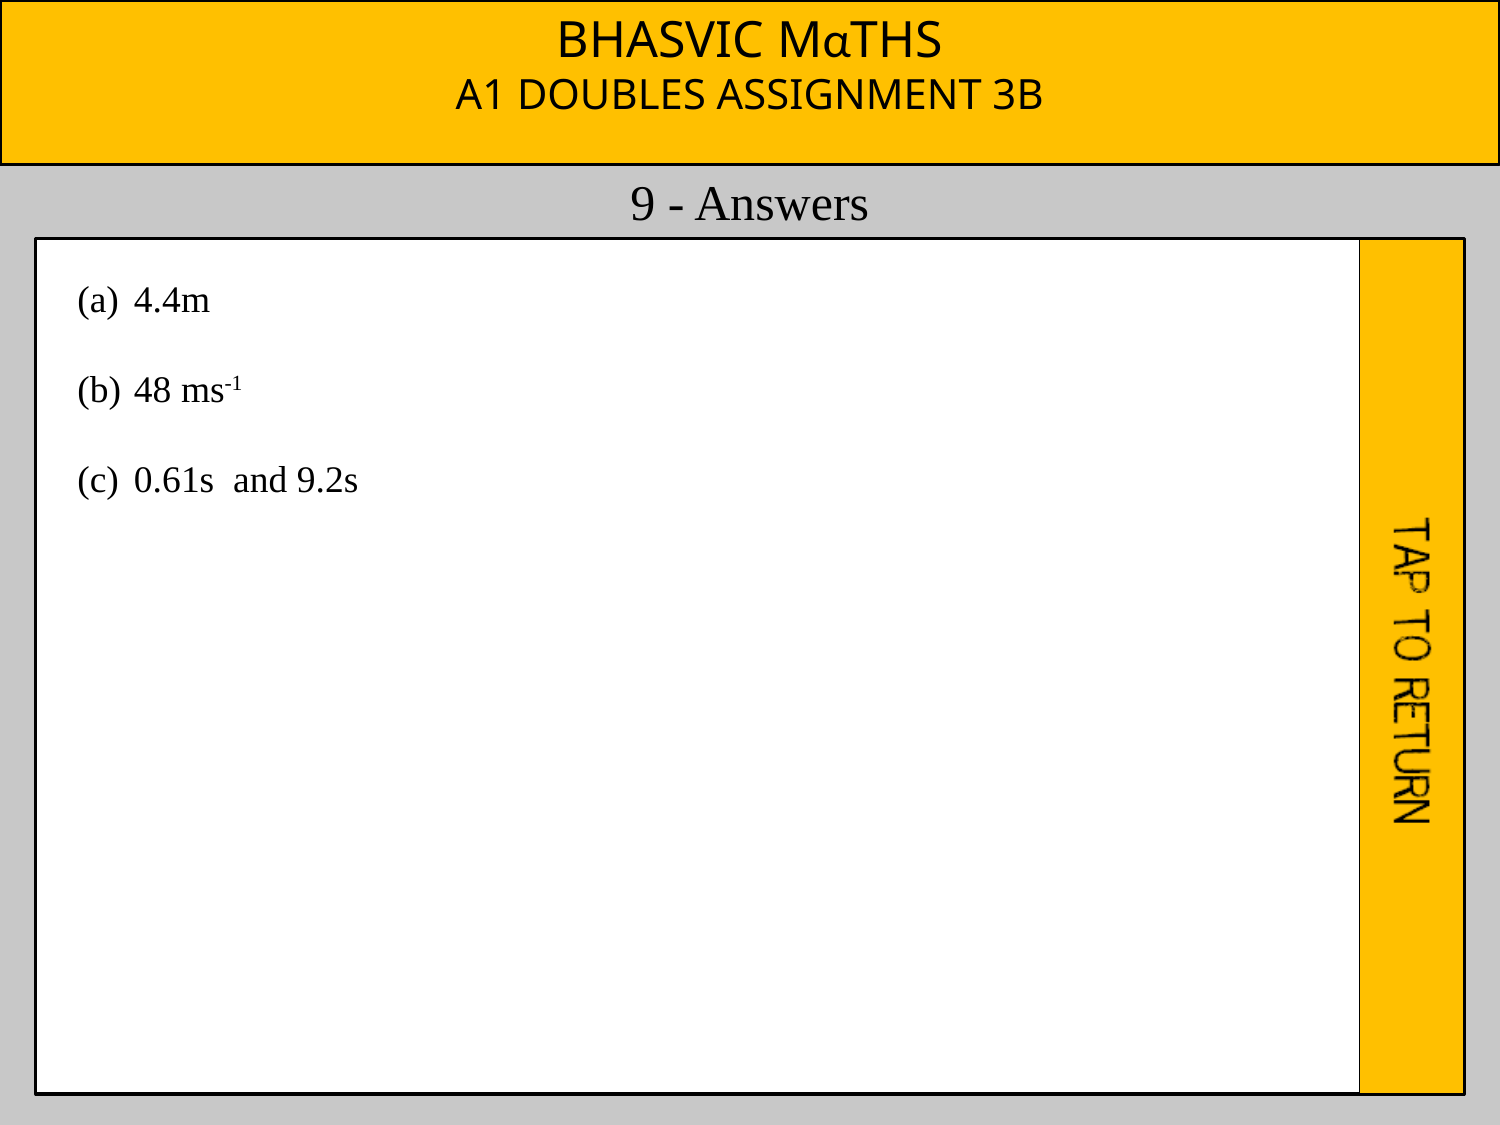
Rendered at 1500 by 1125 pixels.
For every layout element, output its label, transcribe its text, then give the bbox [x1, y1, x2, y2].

picture [1380, 498, 1443, 835]
text_box [34, 237, 1357, 1096]
text_box [1357, 237, 1466, 1096]
text_box 4.4m 48 ms-1 0.61s and 9.2s [62, 267, 1317, 507]
text_box BHASVIC MαTHS A1 DOUBLES ASSIGNMENT 3B [0, 0, 1500, 165]
text_box 9 - Answers [615, 163, 885, 238]
